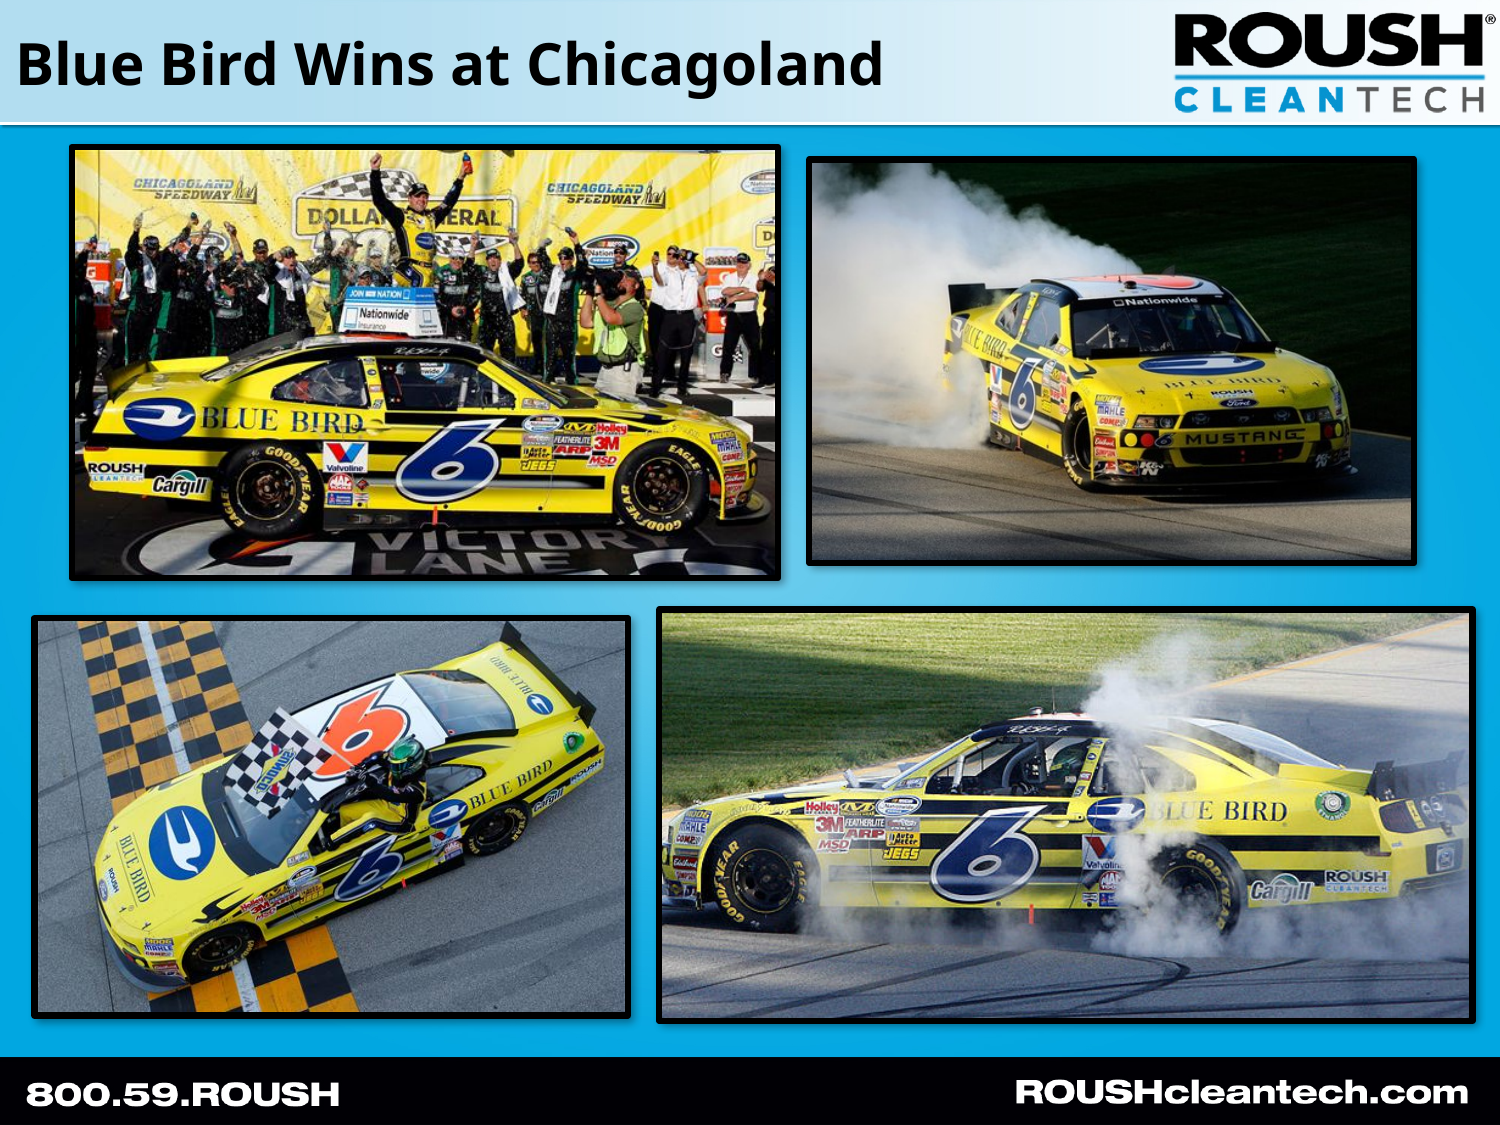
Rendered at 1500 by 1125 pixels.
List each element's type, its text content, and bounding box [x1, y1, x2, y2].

picture [662, 612, 1470, 1019]
picture [0, 1058, 1500, 1125]
picture [139, 168, 1364, 950]
picture [1138, 0, 1500, 124]
picture [812, 162, 1412, 561]
picture [37, 620, 626, 1013]
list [74, 149, 776, 576]
title Blue Bird Wins at Chicagoland [0, 0, 1138, 125]
